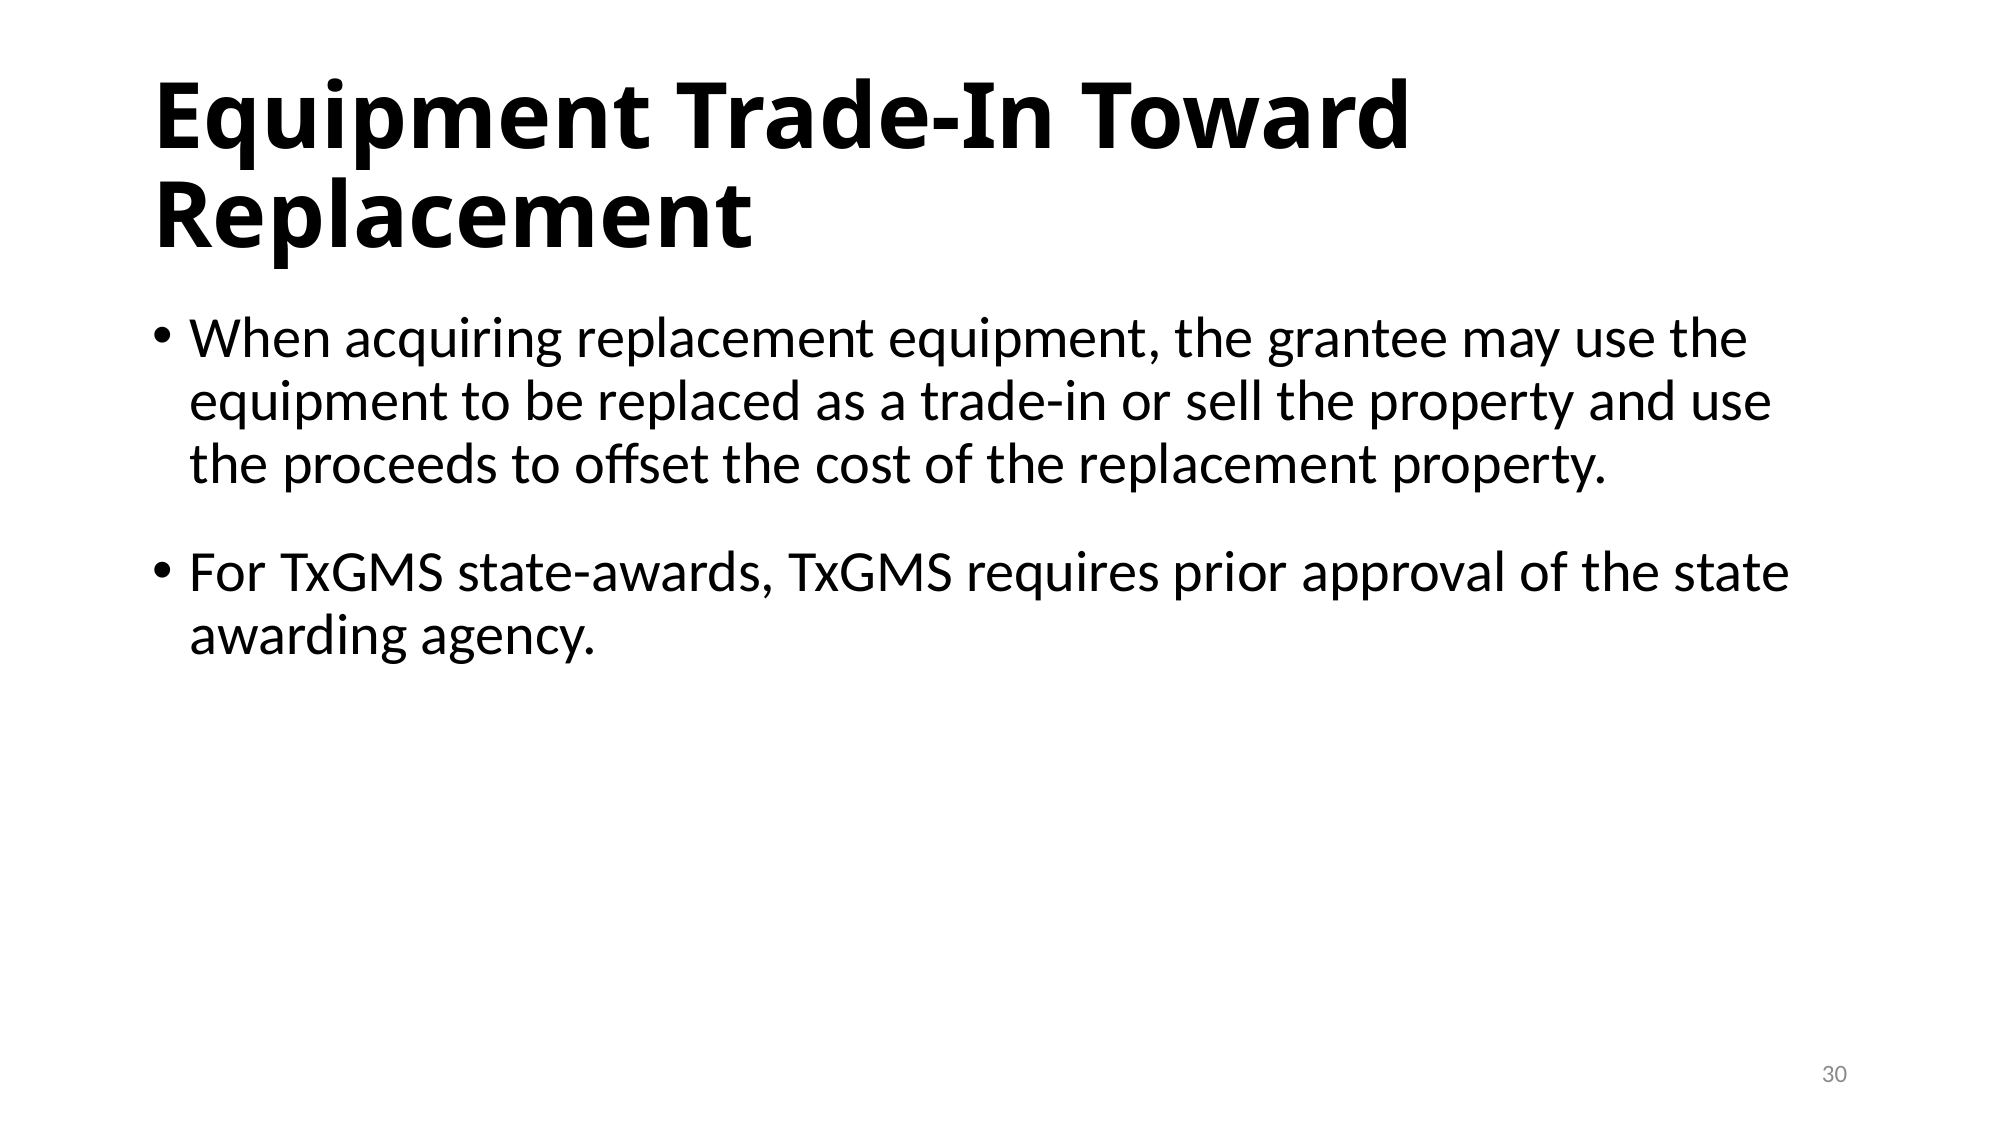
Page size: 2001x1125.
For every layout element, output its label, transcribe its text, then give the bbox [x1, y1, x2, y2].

title Equipment Trade-In Toward Replacement [137, 59, 1863, 278]
slide_number 30 [1412, 1042, 1863, 1103]
list When acquiring replacement equipment, the grantee may use the equipment to be replaced as a trade-in or sell the property and use the proceeds to offset the cost of the replacement property. For TxGMS state-awards, TxGMS requires prior approval of the state awarding agency. [137, 299, 1863, 1014]
